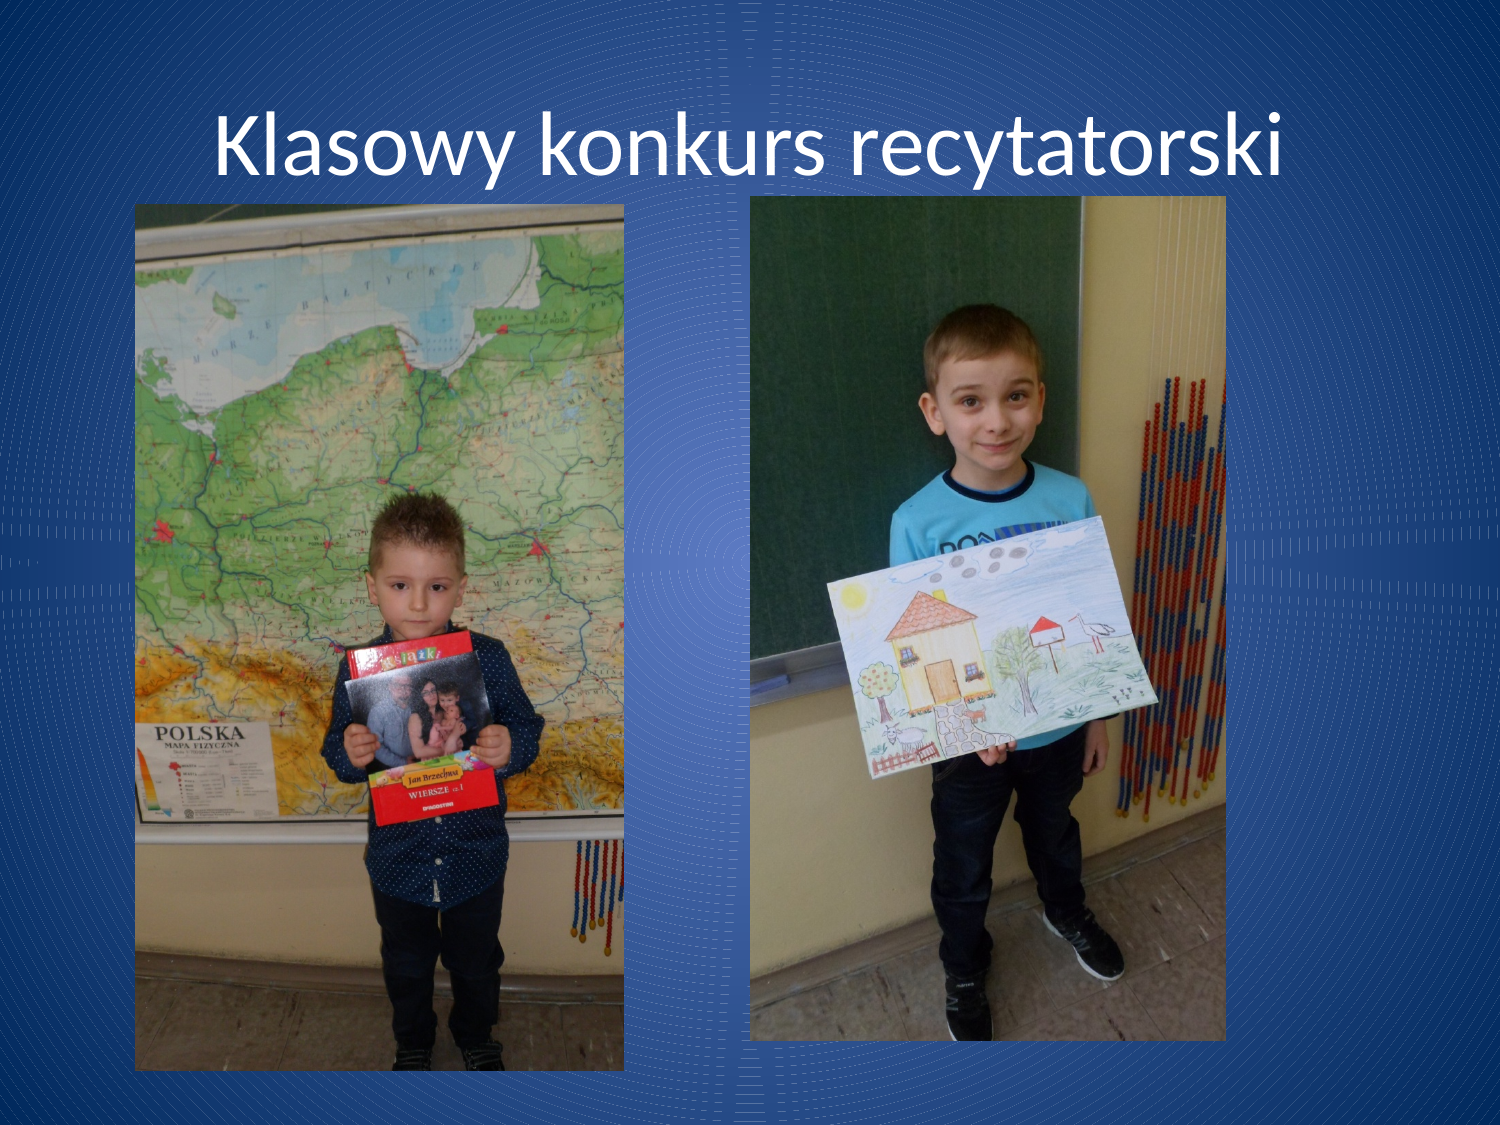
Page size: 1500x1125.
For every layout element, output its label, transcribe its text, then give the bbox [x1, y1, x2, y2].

picture [749, 195, 1226, 1042]
picture [135, 204, 624, 1071]
title Klasowy konkurs recytatorski [75, 45, 1425, 233]
